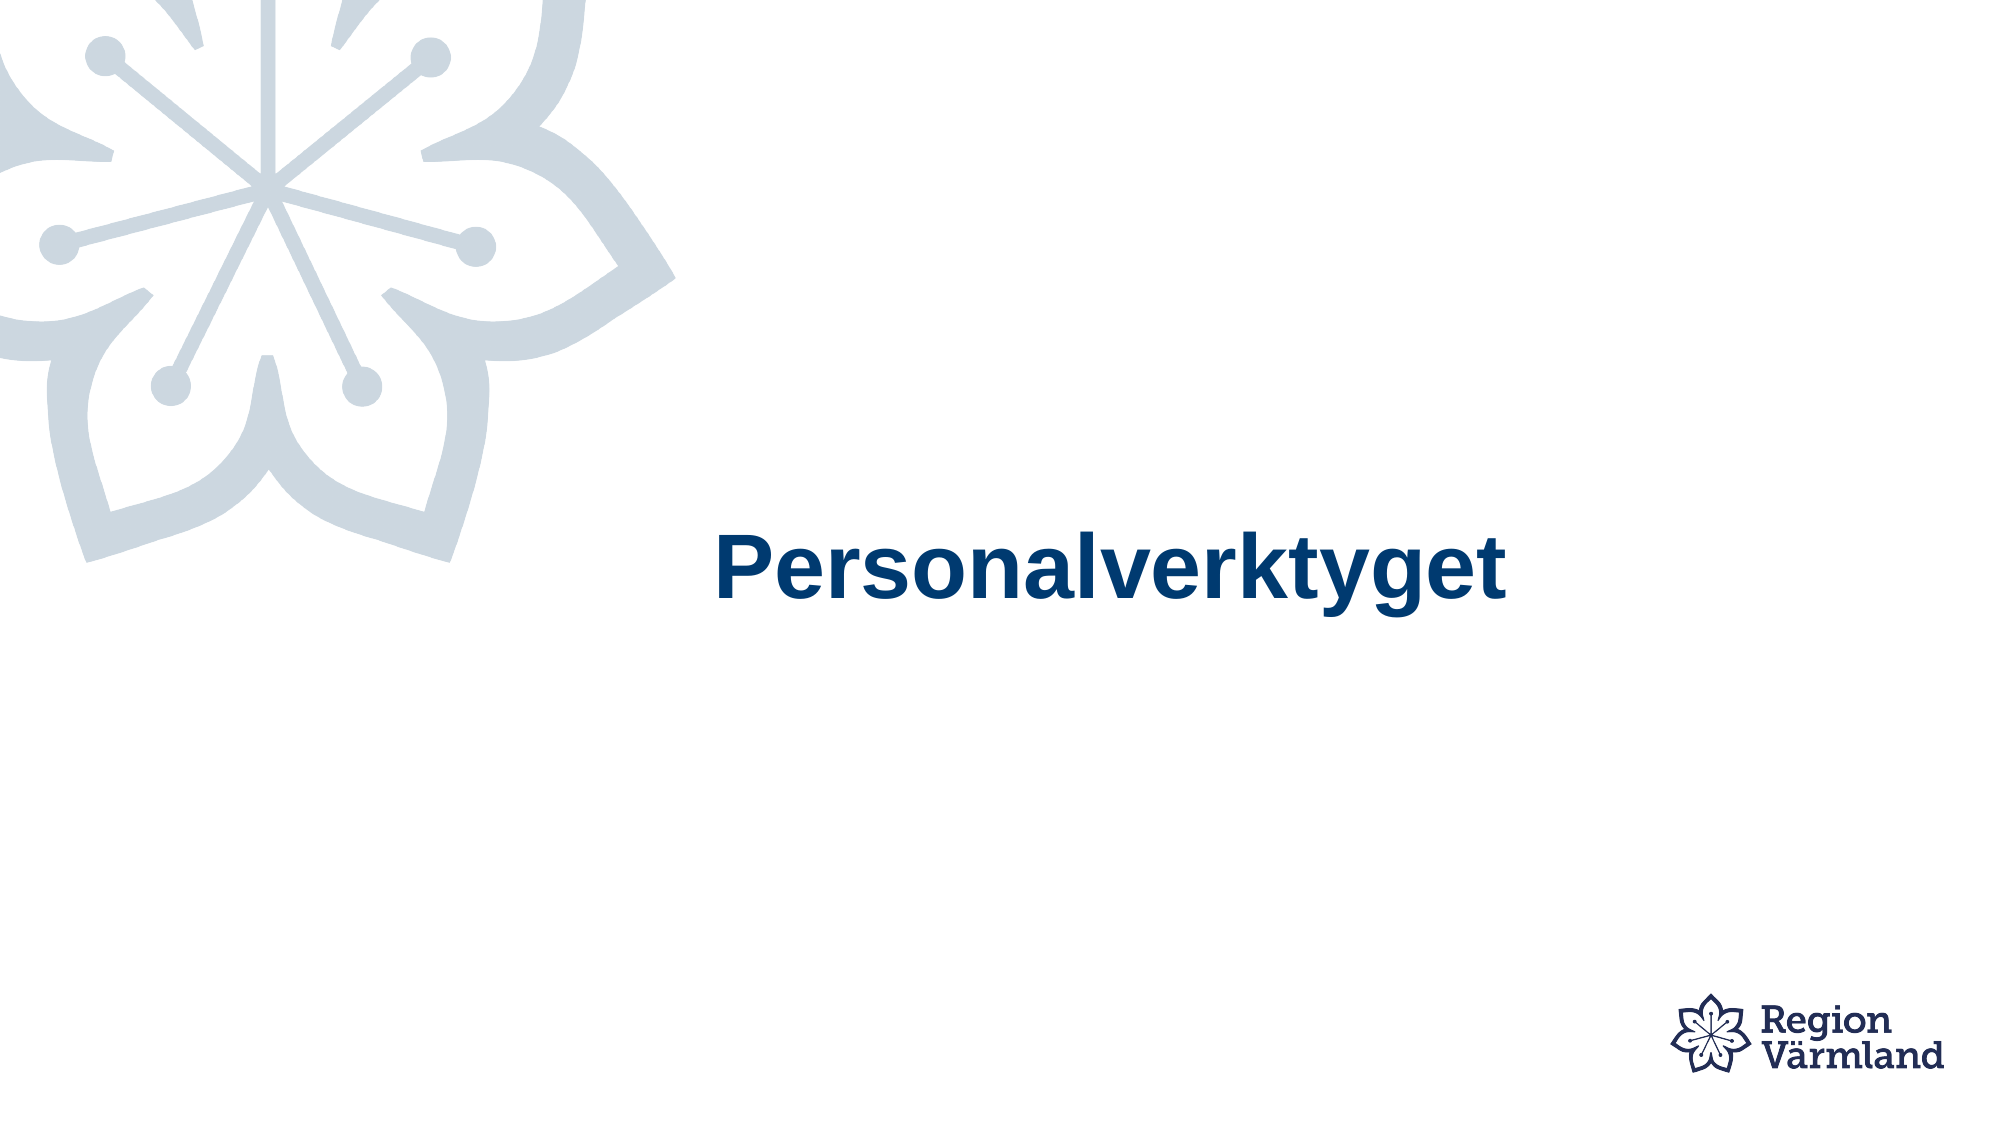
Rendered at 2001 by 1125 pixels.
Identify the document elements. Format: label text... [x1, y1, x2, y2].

picture [1670, 993, 1944, 1073]
title Personalverktyget [698, 409, 1617, 625]
